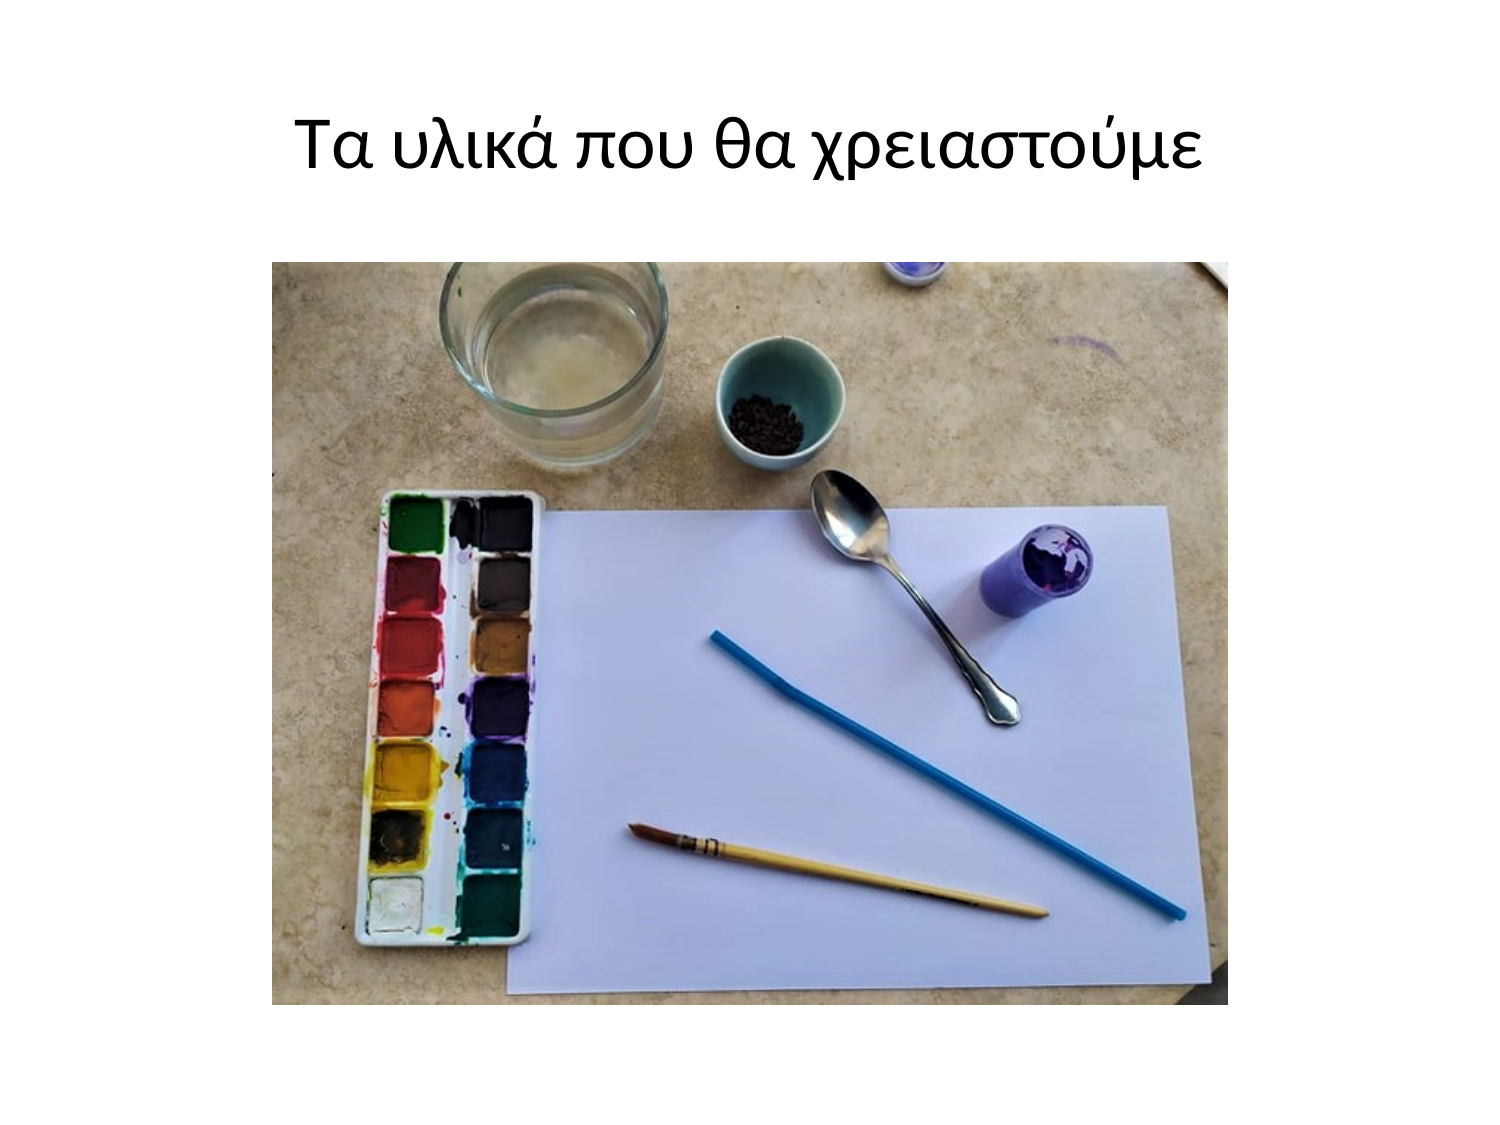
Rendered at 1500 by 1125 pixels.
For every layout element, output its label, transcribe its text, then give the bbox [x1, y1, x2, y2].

title Τα υλικά που θα χρειαστούμε [75, 45, 1425, 233]
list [271, 262, 1228, 1006]
